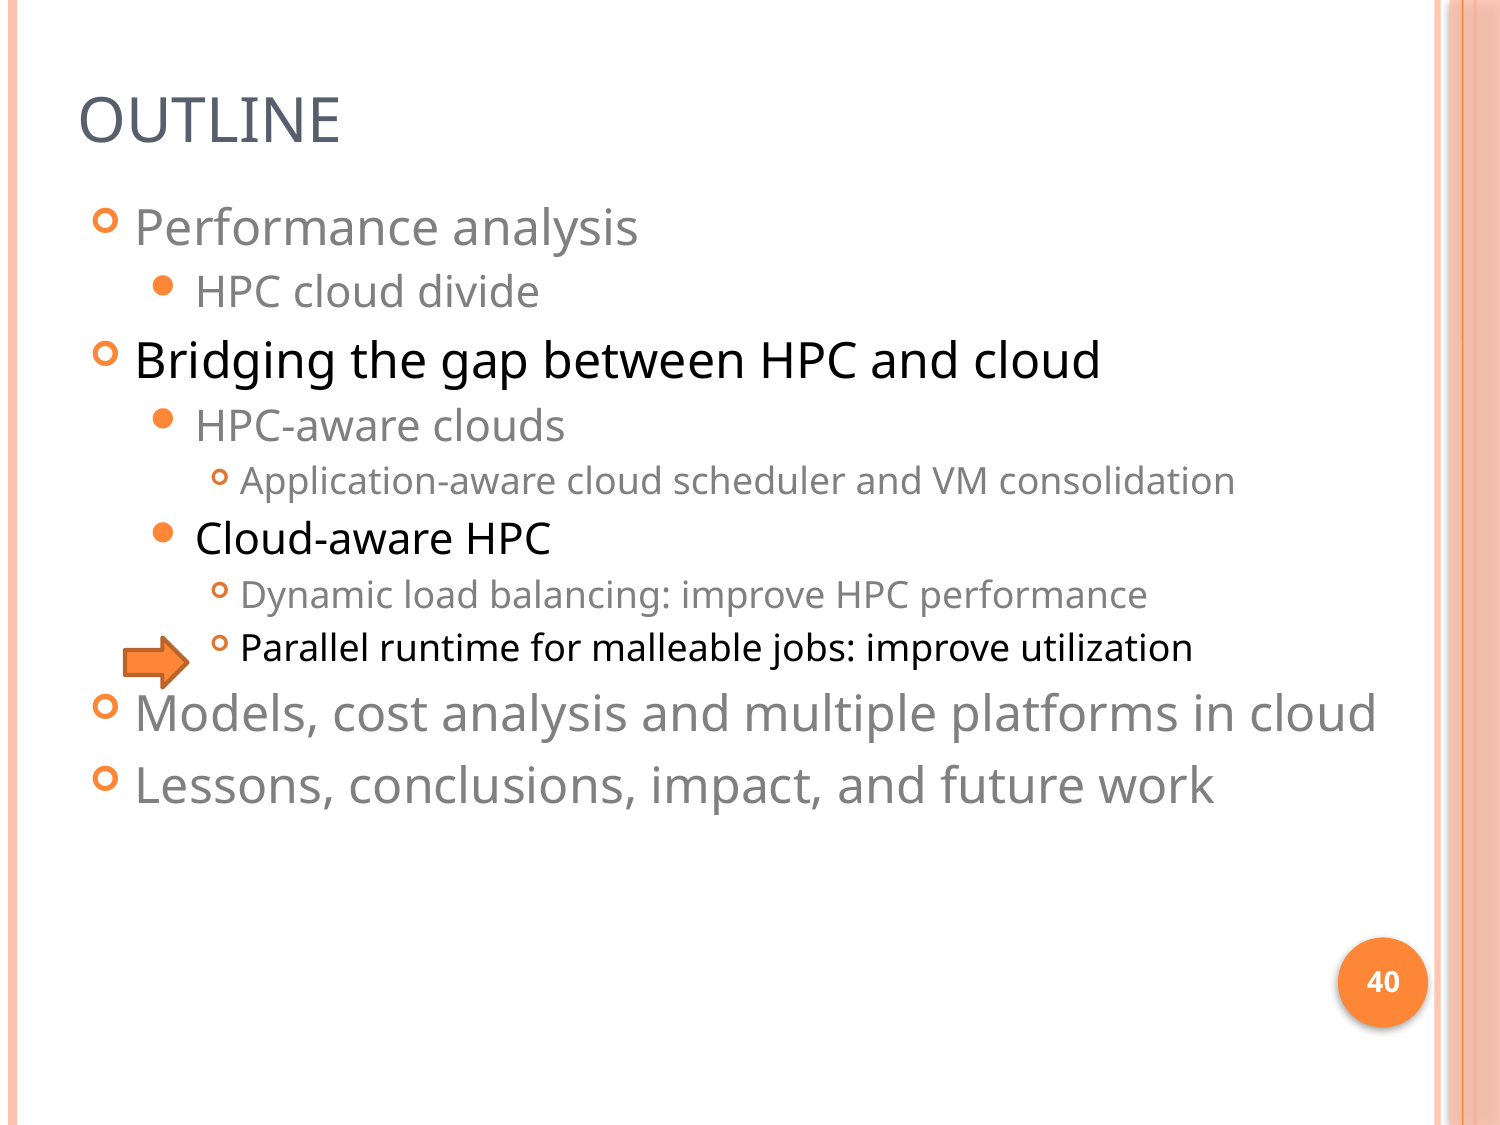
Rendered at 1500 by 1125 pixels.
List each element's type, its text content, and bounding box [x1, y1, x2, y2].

slide_number 40 [1333, 940, 1434, 1027]
title Outline [62, 37, 1288, 163]
text_box [122, 635, 190, 690]
list Performance analysis HPC cloud divide Bridging the gap between HPC and cloud HPC-aware clouds Application-aware cloud scheduler and VM consolidation Cloud-aware HPC Dynamic load balancing: improve HPC performance Parallel runtime for malleable jobs: improve utilization Models, cost analysis and multiple platforms in cloud Lessons, conclusions, impact, and future work [75, 187, 1475, 1125]
